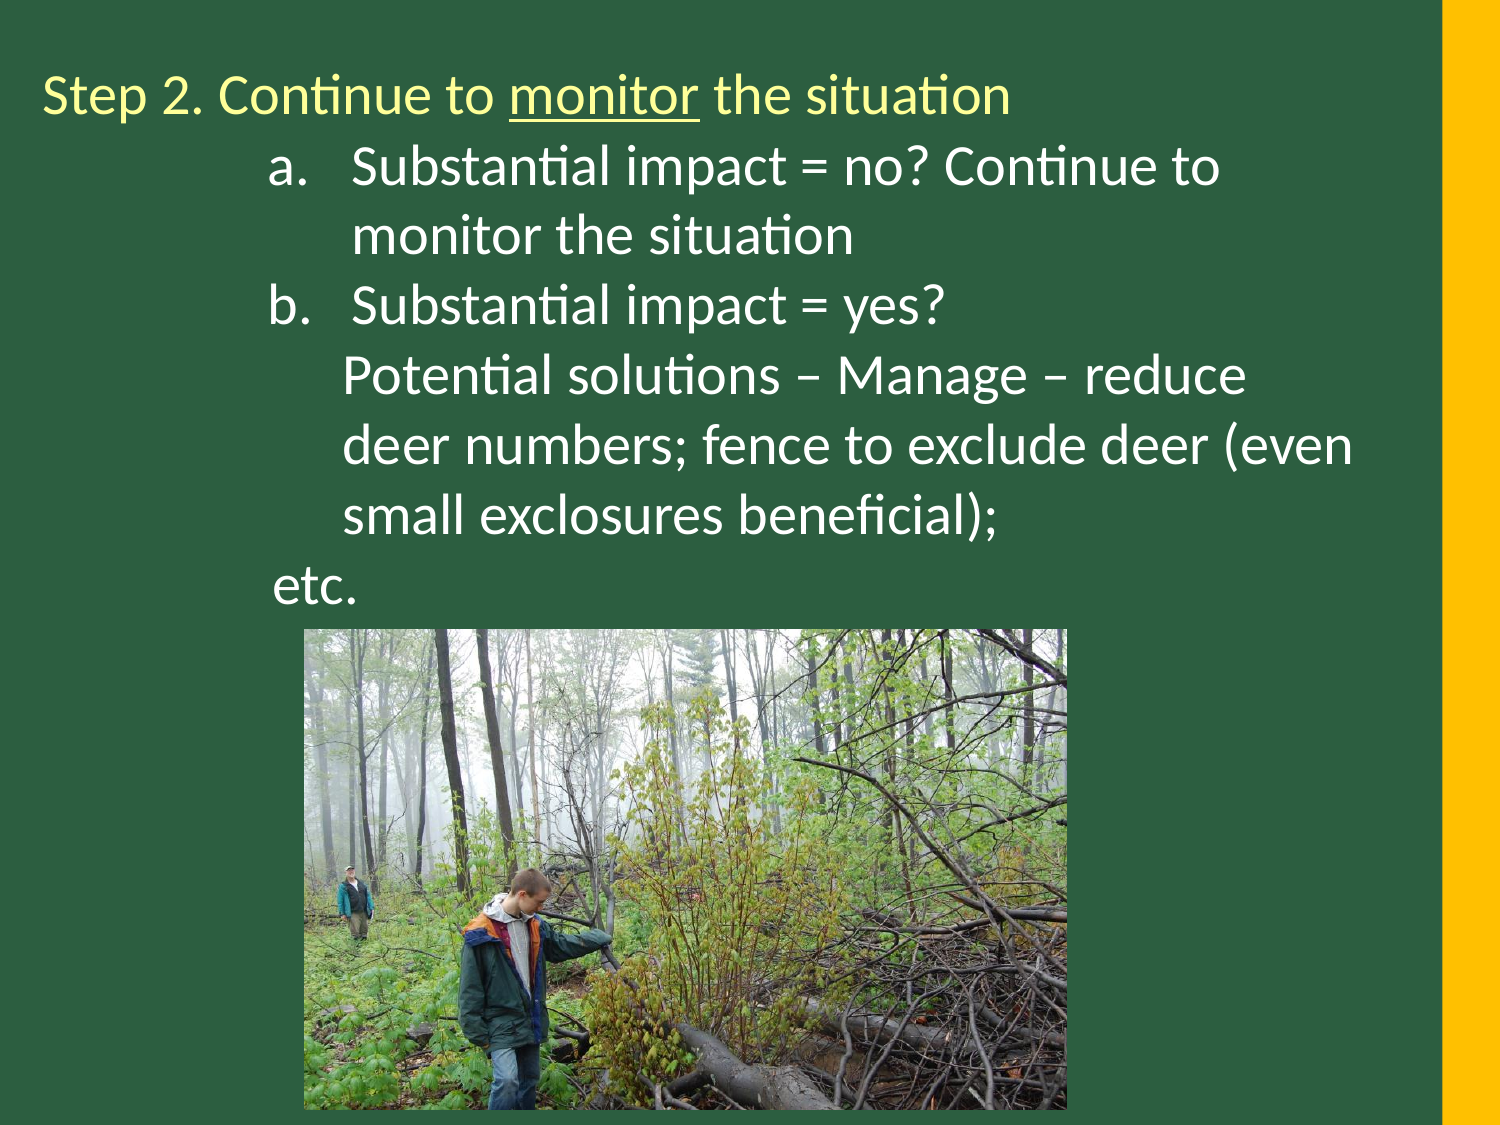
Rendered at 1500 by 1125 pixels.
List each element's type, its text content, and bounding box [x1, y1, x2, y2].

text_box Step 2. Continue to monitor the situation Substantial impact = no? Continue to monitor the situation Substantial impact = yes? Potential solutions – Manage – reduce deer numbers; fence to exclude deer (even small exclosures beneficial); etc. [27, 49, 1378, 624]
picture [304, 629, 1067, 1110]
